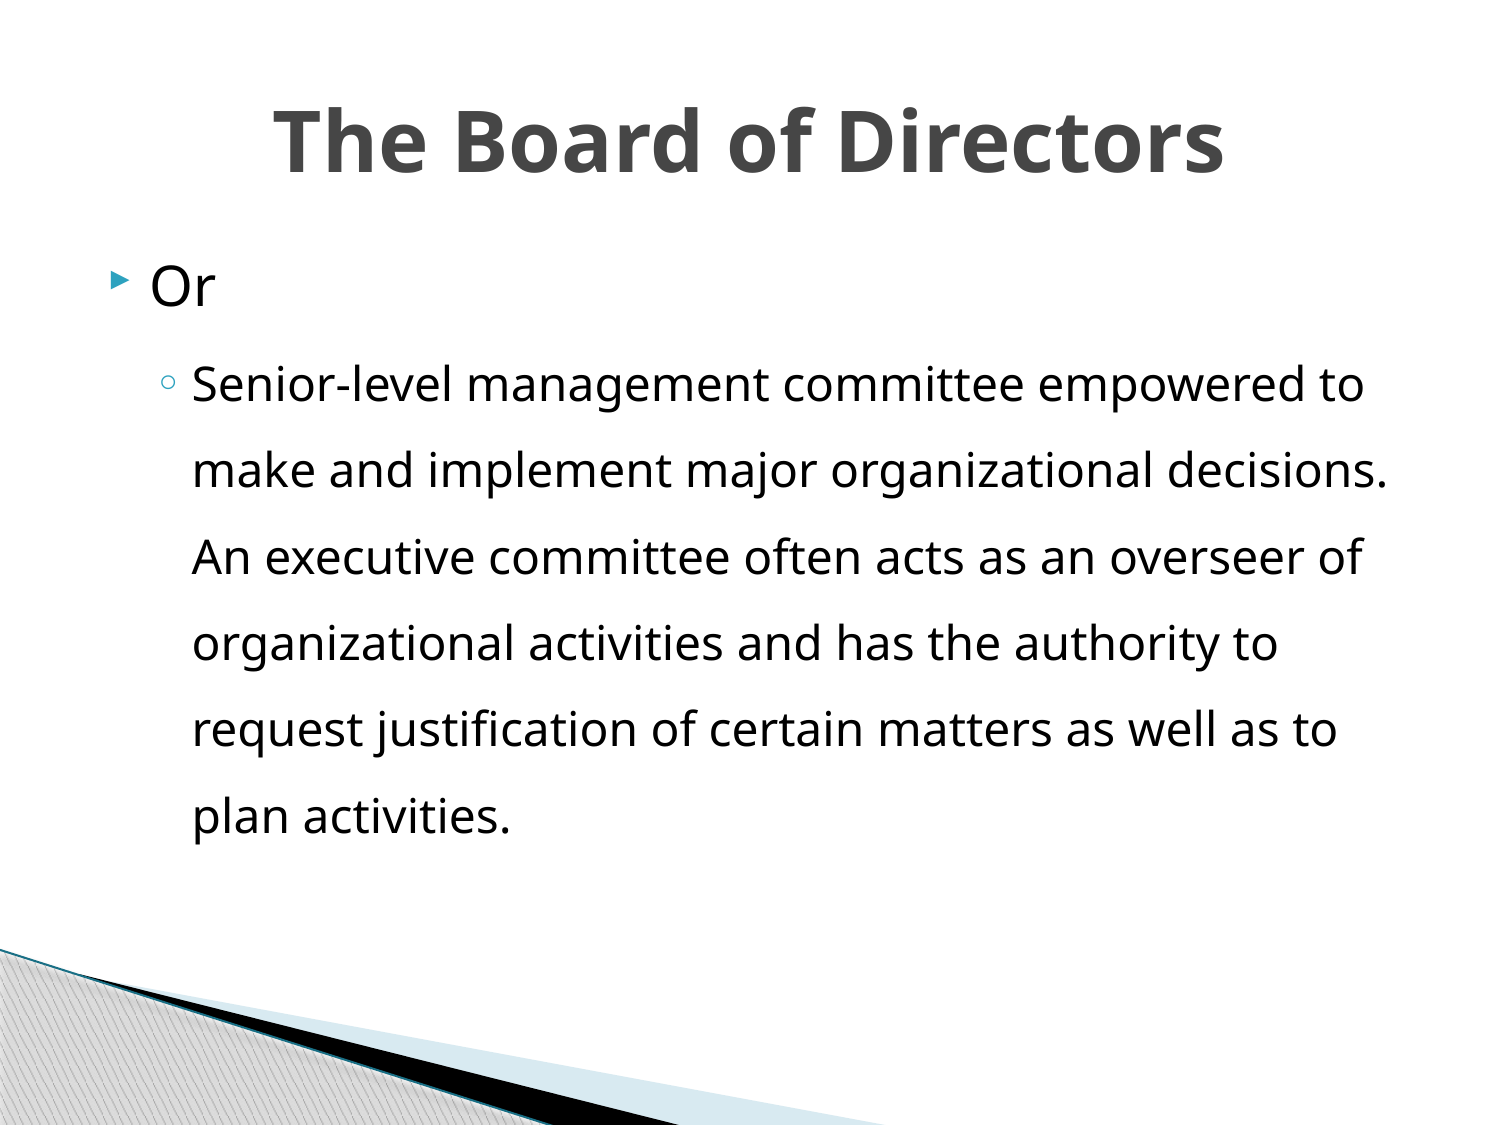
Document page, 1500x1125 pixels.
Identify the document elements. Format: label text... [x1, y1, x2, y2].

list Or Senior-level management committee empowered to make and implement major organizational decisions. An executive committee often acts as an overseer of organizational activities and has the authority to request justification of certain matters as well as to plan activities. [75, 243, 1425, 986]
title The Board of Directors [75, 45, 1425, 233]
